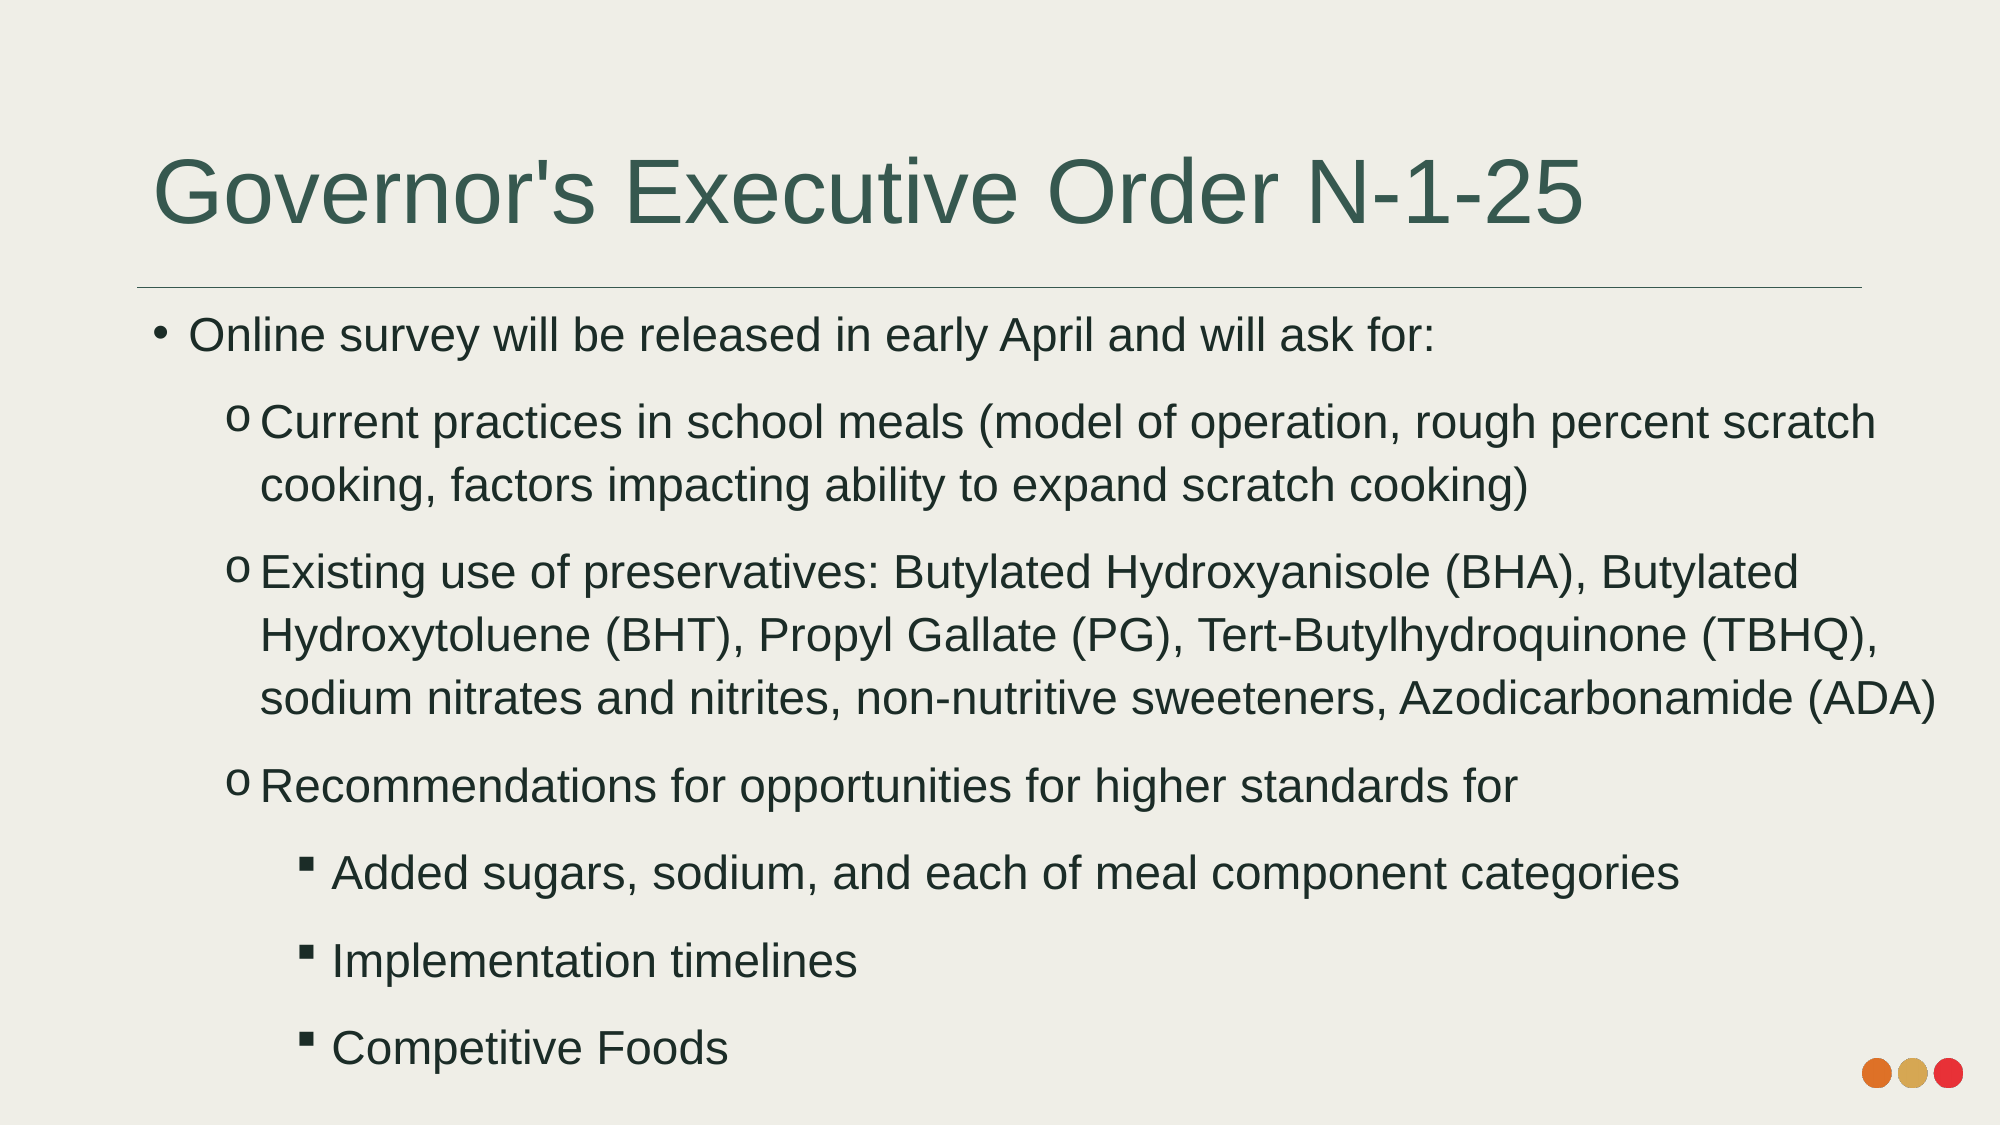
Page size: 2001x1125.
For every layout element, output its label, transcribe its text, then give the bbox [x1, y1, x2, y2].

picture [1957, 1058, 1963, 1088]
list Online survey will be released in early April and will ask for: Current practices in school meals (model of operation, rough percent scratch cooking, factors impacting ability to expand scratch cooking) Existing use of preservatives: Butylated Hydroxyanisole (BHA), Butylated Hydroxytoluene (BHT), Propyl Gallate (PG), Tert-Butylhydroquinone (TBHQ), sodium nitrates and nitrites, non-nutritive sweeteners, Azodicarbonamide (ADA) Recommendations for opportunities for higher standards for Added sugars, sodium, and each of meal component categories Implementation timelines Competitive Foods [137, 290, 1957, 1123]
title Governor's Executive Order N-1-25 [137, 112, 1863, 275]
